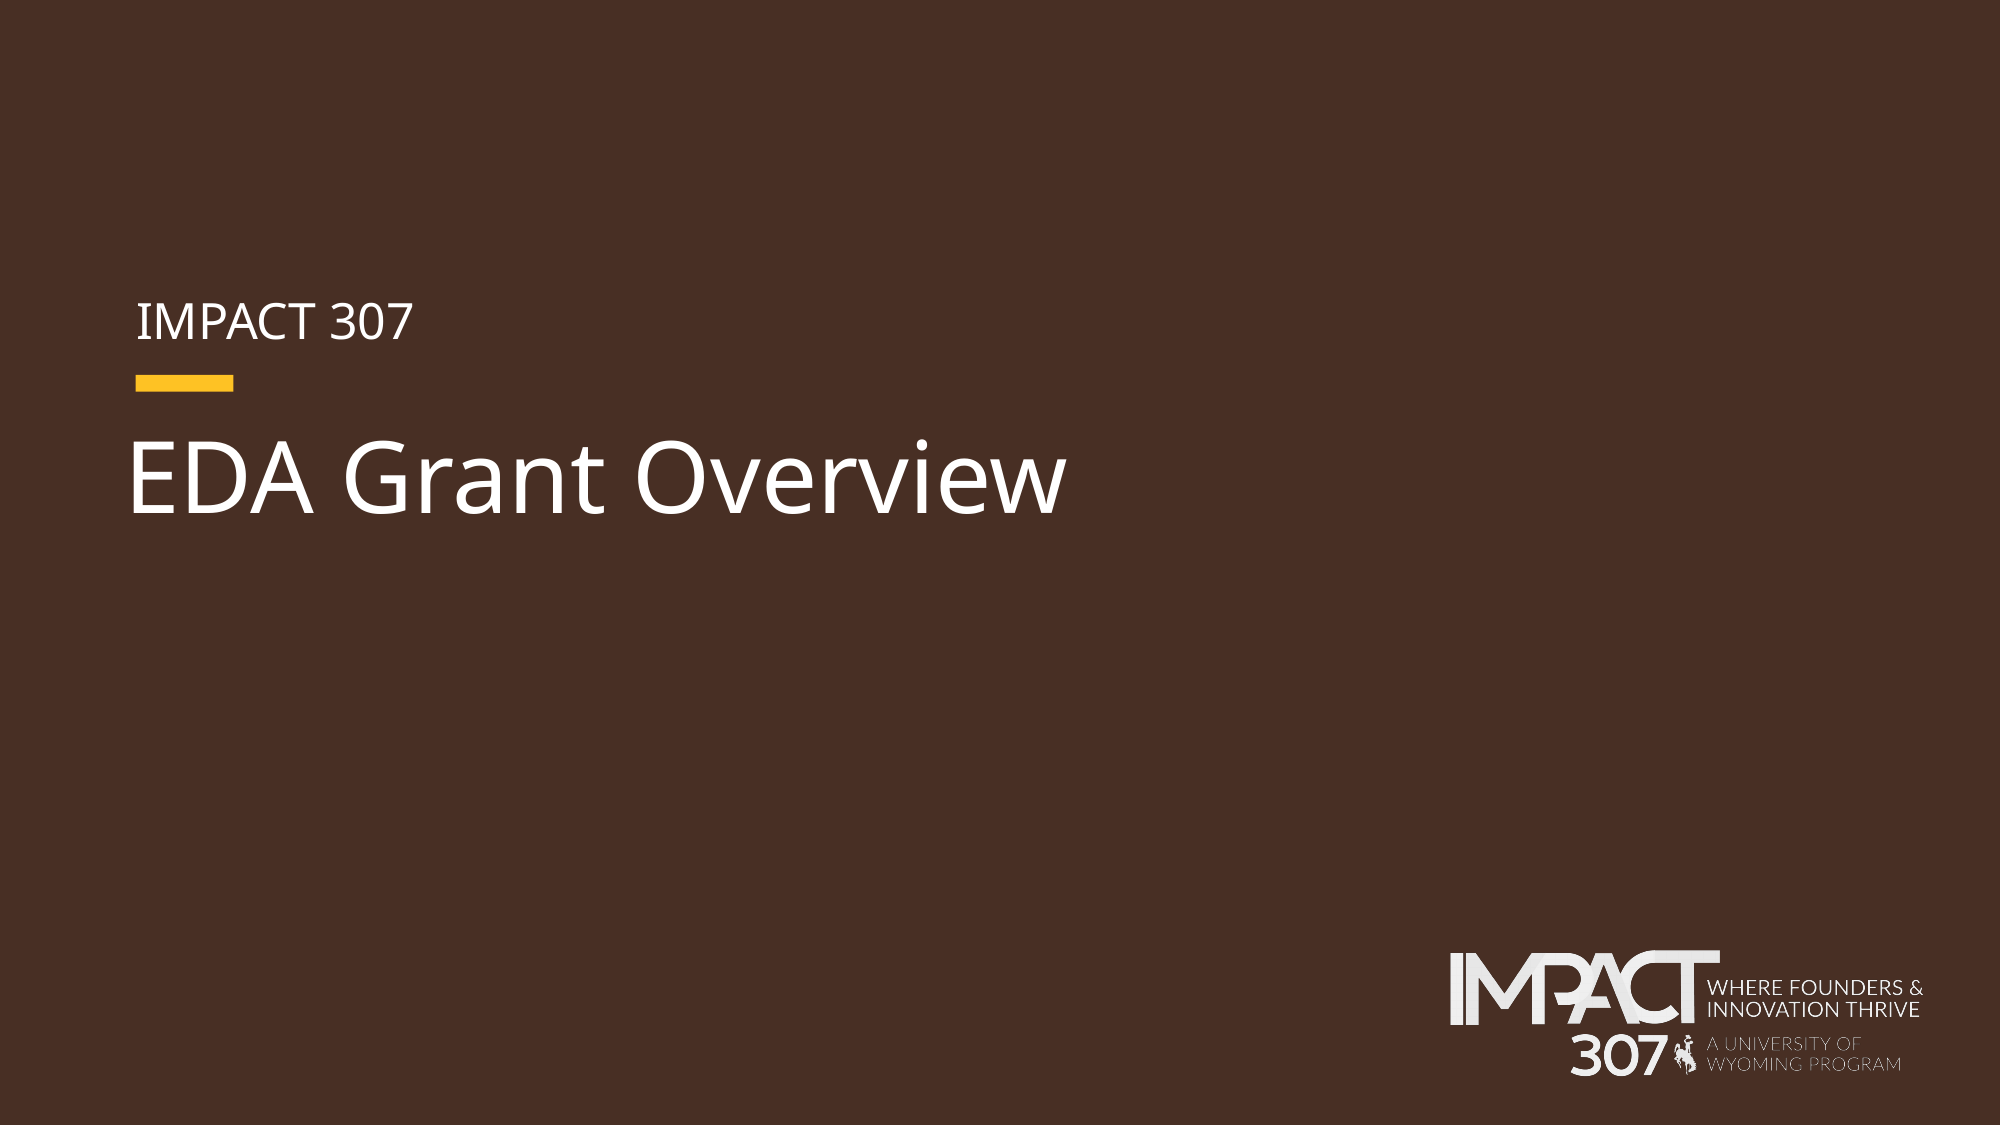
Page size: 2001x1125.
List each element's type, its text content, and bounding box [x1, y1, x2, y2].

text_box EDA Grant Overview [109, 406, 1484, 542]
picture [1444, 943, 1938, 1082]
text_box [135, 374, 234, 393]
text_box IMPACT 307 [121, 281, 1233, 357]
